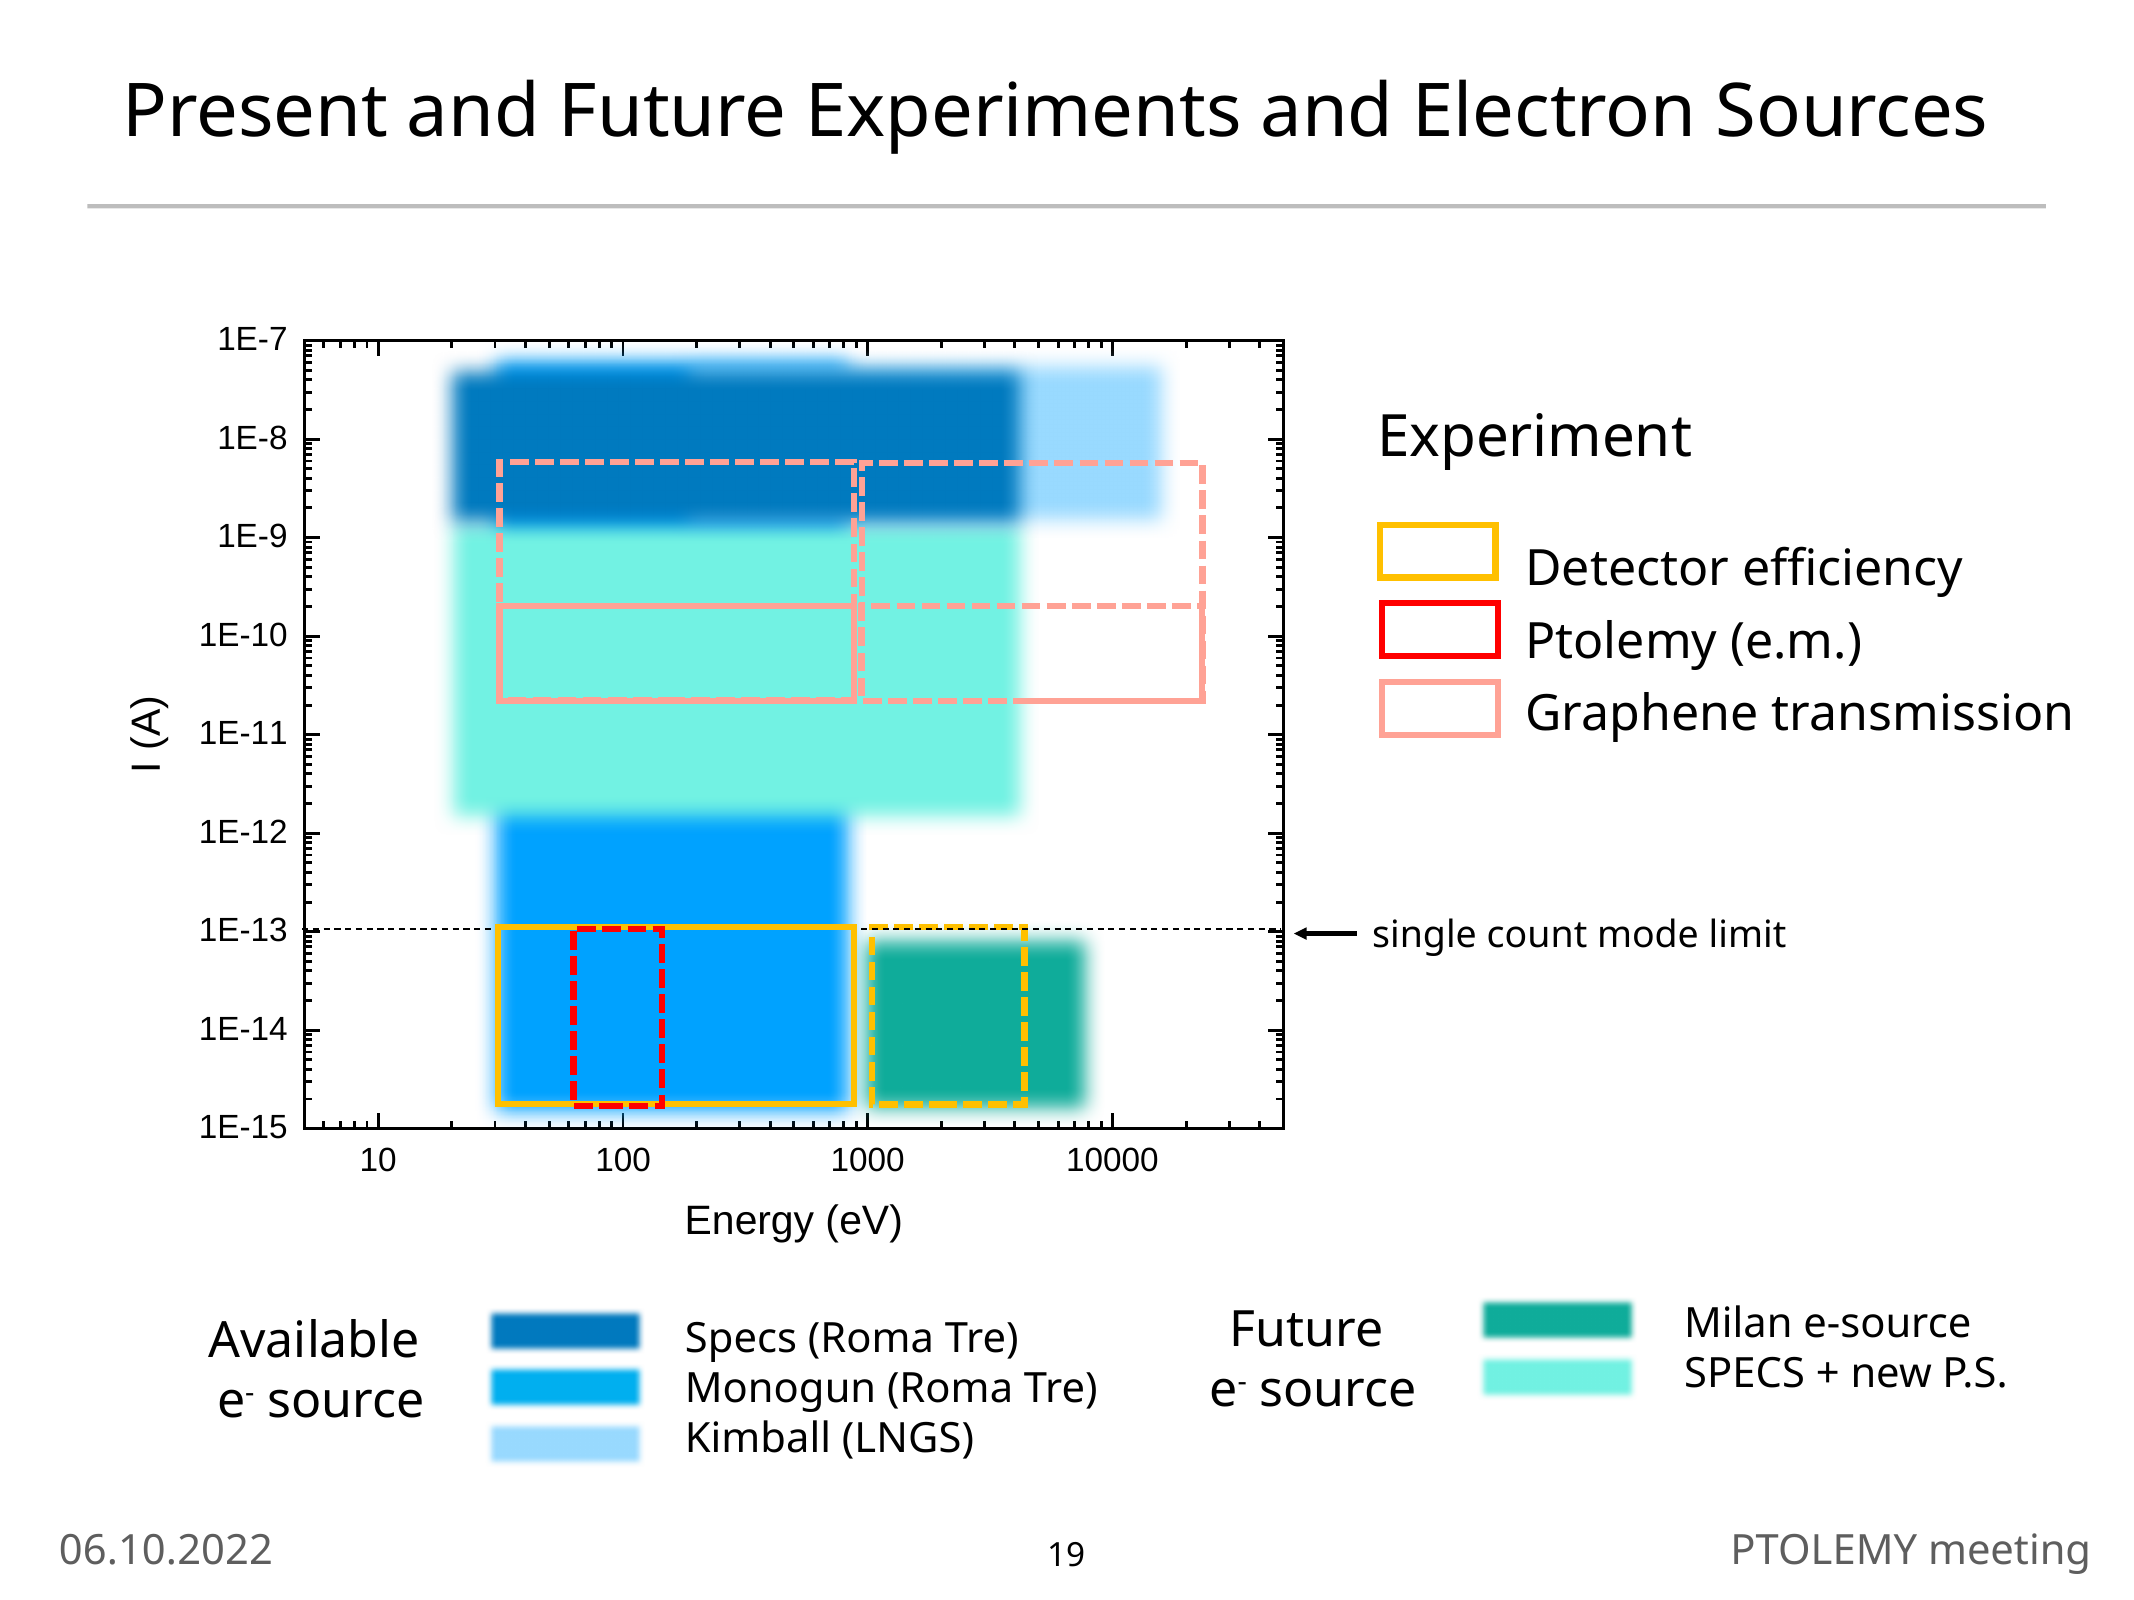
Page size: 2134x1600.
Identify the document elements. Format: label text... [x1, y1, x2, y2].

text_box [1199, 1286, 2035, 1426]
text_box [202, 1298, 1112, 1470]
title Present and Future Experiments and Electron Sources [86, 49, 2045, 166]
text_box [1376, 389, 2070, 757]
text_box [47, 213, 1485, 1313]
text_box single count mode limit [1485, 901, 1796, 964]
slide_number 19 [1037, 1524, 1095, 1579]
